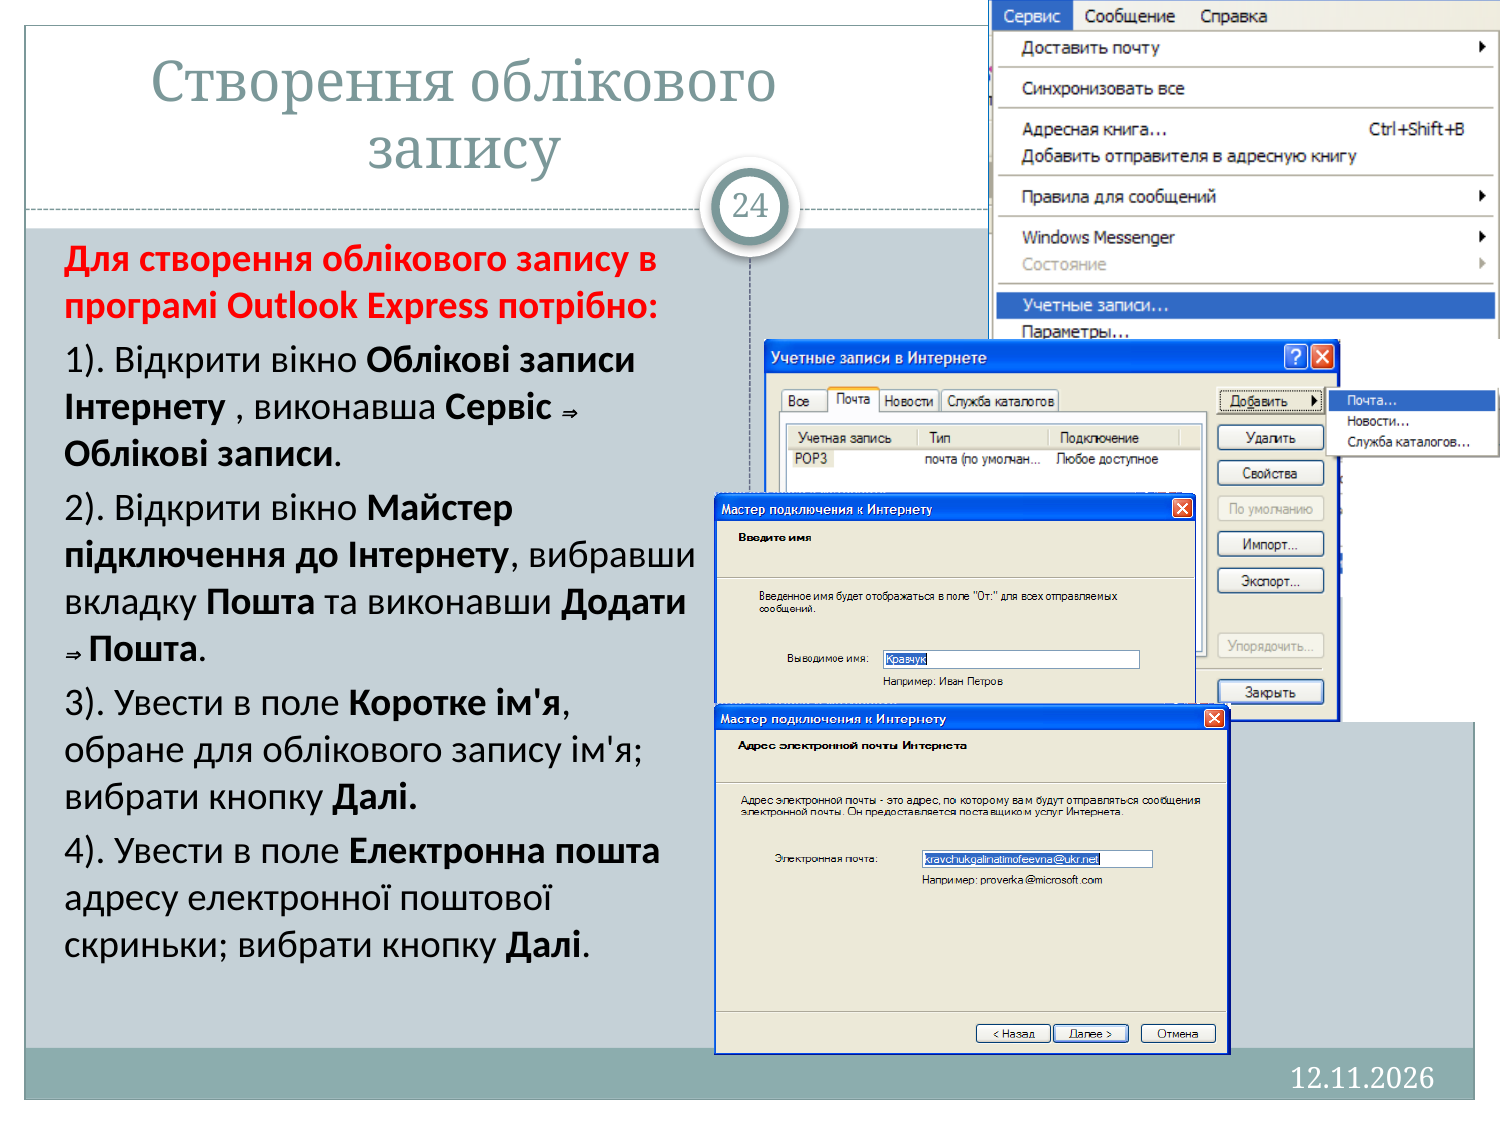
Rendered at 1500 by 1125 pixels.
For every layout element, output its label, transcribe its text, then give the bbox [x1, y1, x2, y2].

picture [714, 339, 1500, 1055]
title Створення облікового запису [49, 37, 879, 188]
slide_number 24 [712, 170, 788, 243]
footer [50, 1051, 638, 1112]
list Для створення облікового запису в програмі Outlook Express потрібно: 1). Відкрити вікно Облікові записи Інтернету , виконавша Сервіс  Облікові записи. 2). Відкрити вікно Майстер підключення до Інтернету, вибравши вкладку Пошта та виконавши Додати  Пошта. 3). Увести в поле Коротке ім'я, обране для облікового запису ім'я; вибрати кнопку Далі. 4). Увести в поле Електронна пошта адресу електронної поштової скриньки; вибрати кнопку Далі. [49, 224, 712, 993]
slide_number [950, 1051, 1450, 1112]
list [988, 0, 1500, 337]
